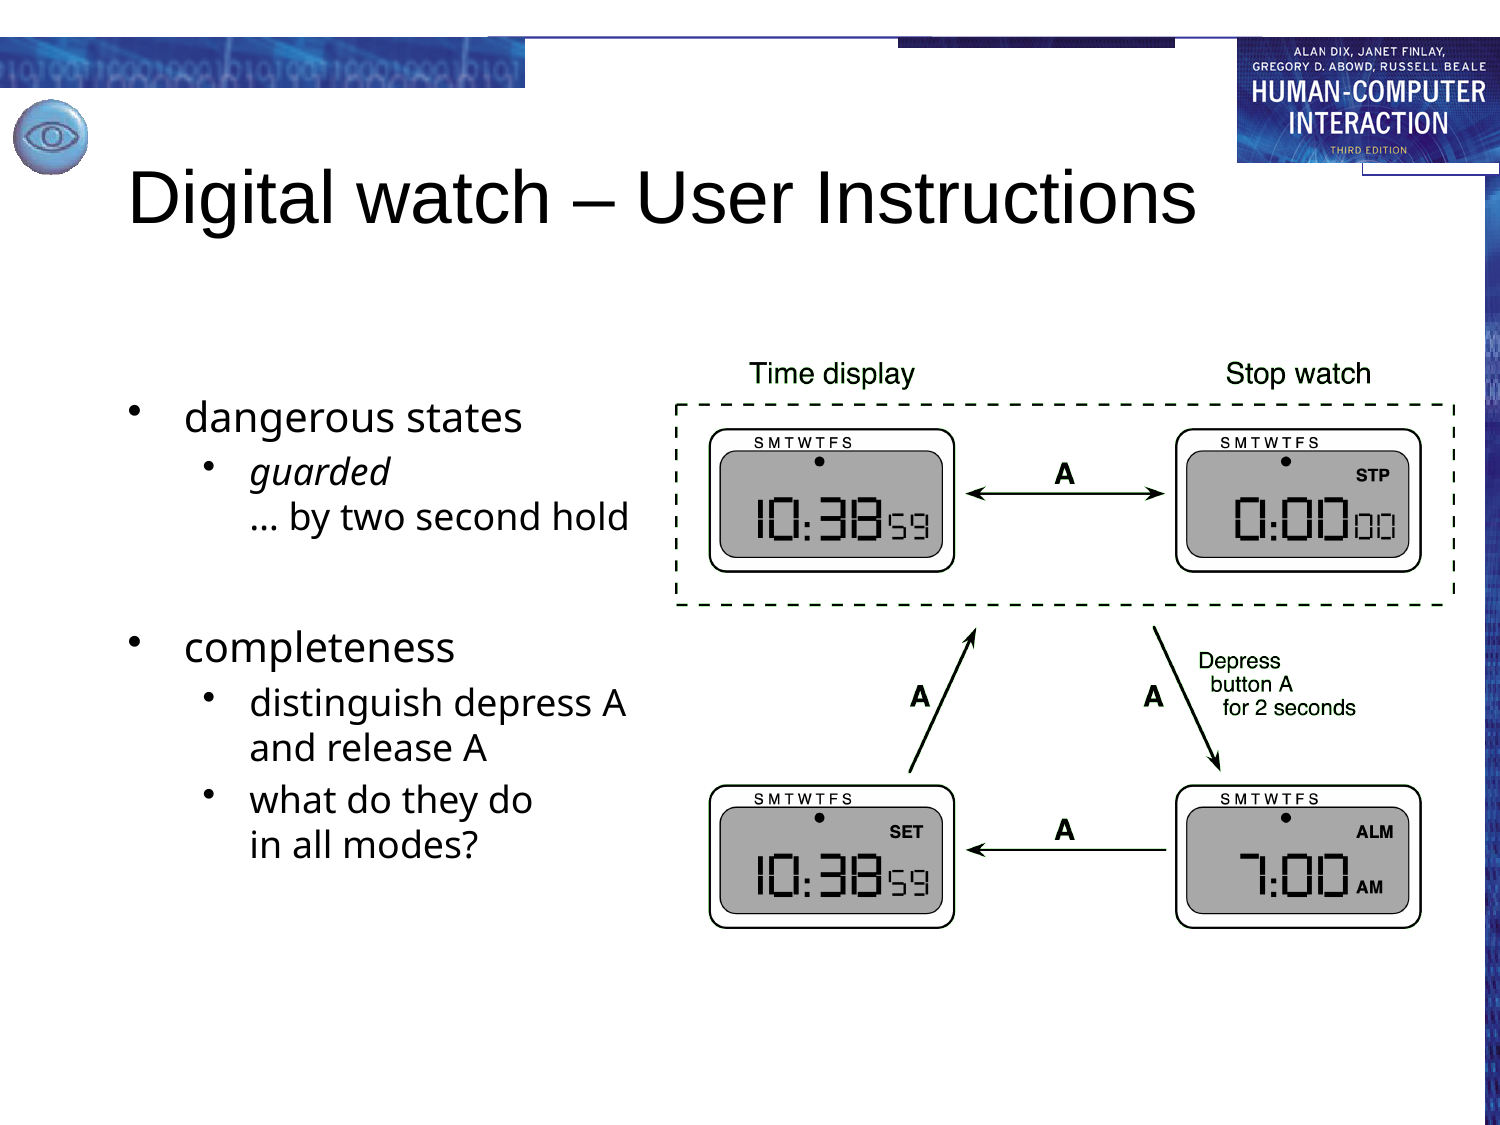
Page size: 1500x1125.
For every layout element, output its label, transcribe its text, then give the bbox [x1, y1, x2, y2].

picture [674, 361, 1456, 930]
picture [1485, 176, 1500, 1125]
picture [0, 37, 525, 88]
picture [1237, 37, 1500, 163]
picture [12, 99, 88, 176]
title Digital watch – User Instructions [112, 99, 1238, 288]
picture [898, 37, 1175, 48]
list dangerous states guarded … by two second hold completeness distinguish depress A and release A what do they do in all modes? [112, 324, 1388, 1000]
